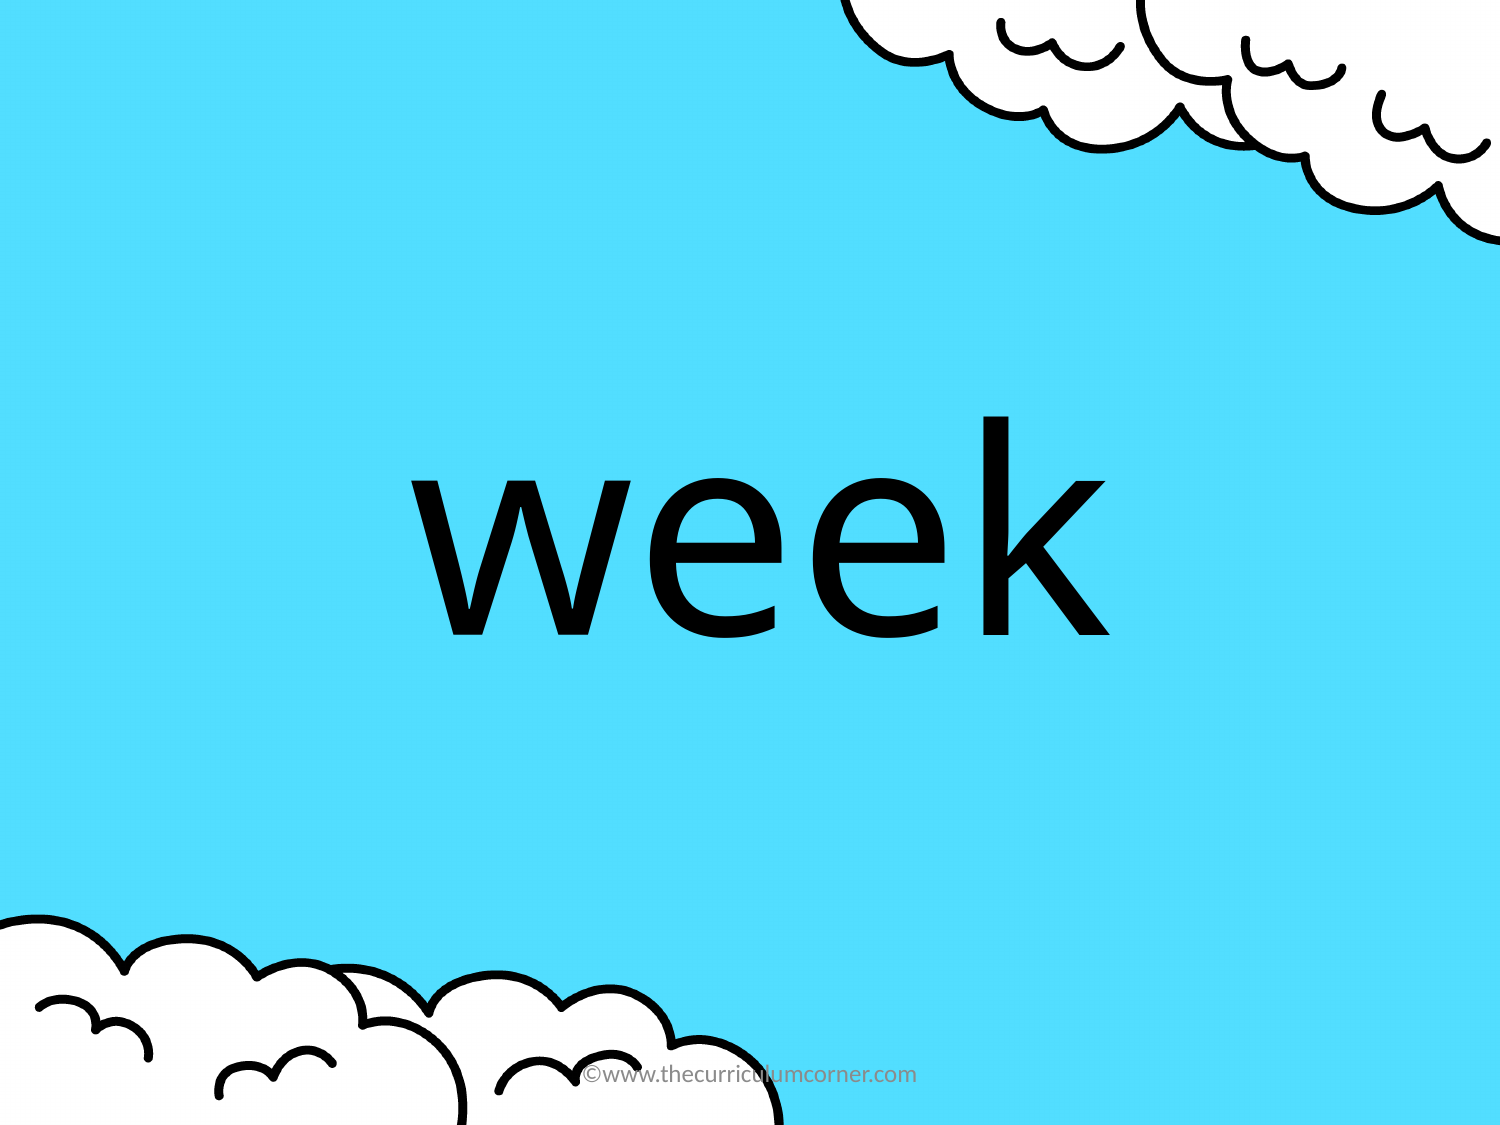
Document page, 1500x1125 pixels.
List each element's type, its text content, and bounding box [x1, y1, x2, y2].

footer ©www.thecurriculumcorner.com [496, 1042, 1004, 1103]
picture [0, 0, 1500, 1125]
text_box week [215, 340, 1307, 701]
